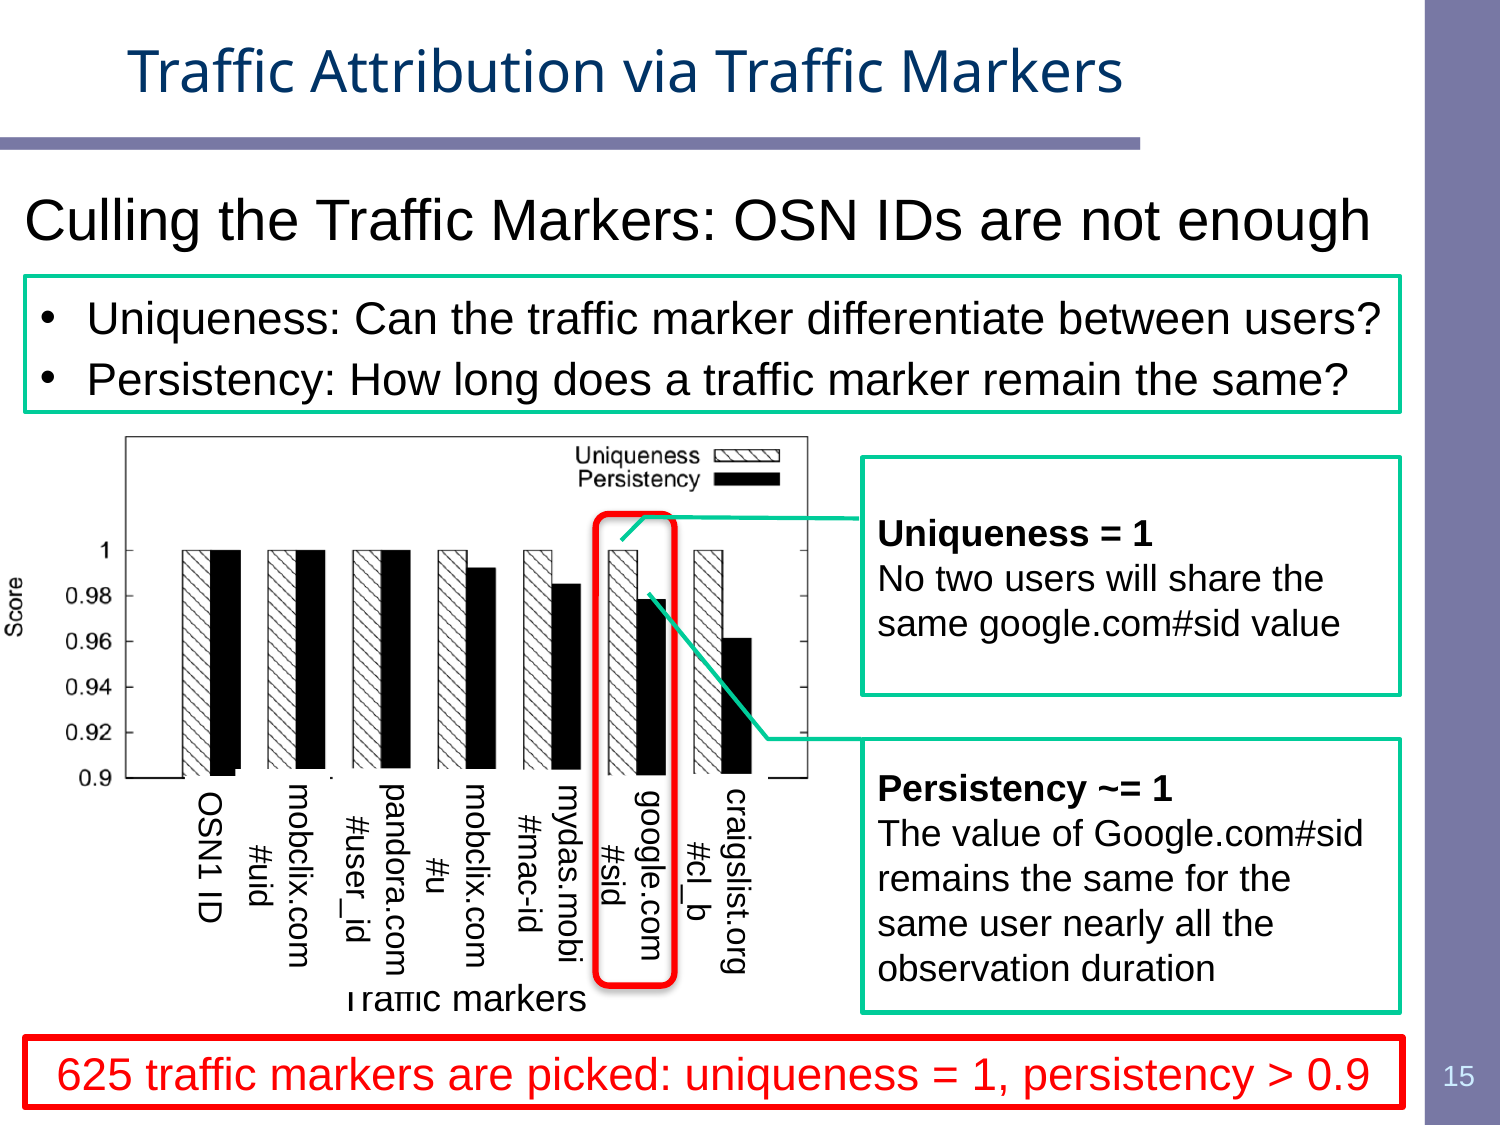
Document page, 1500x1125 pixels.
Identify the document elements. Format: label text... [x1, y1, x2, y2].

text_box Uniqueness: Can the traffic marker differentiate between users? Persistency: How long does a traffic marker remain the same? [23, 274, 1402, 414]
text_box Uniqueness = 1 No two users will share the same google.com#sid value [879, 455, 1402, 697]
slide_number 15 [1425, 1049, 1493, 1125]
text_box 625 traffic markers are picked: uniqueness = 1, persistency > 0.9 [24, 1037, 1403, 1108]
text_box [0, 349, 876, 1063]
text_box Culling the Traffic Markers: OSN IDs are not enough [0, 153, 1400, 275]
text_box Persistency ~= 1 The value of Google.com#sid remains the same for the same user nearly all the observation duration [879, 737, 1402, 1015]
title Traffic Attribution via Traffic Markers [112, 15, 1412, 123]
